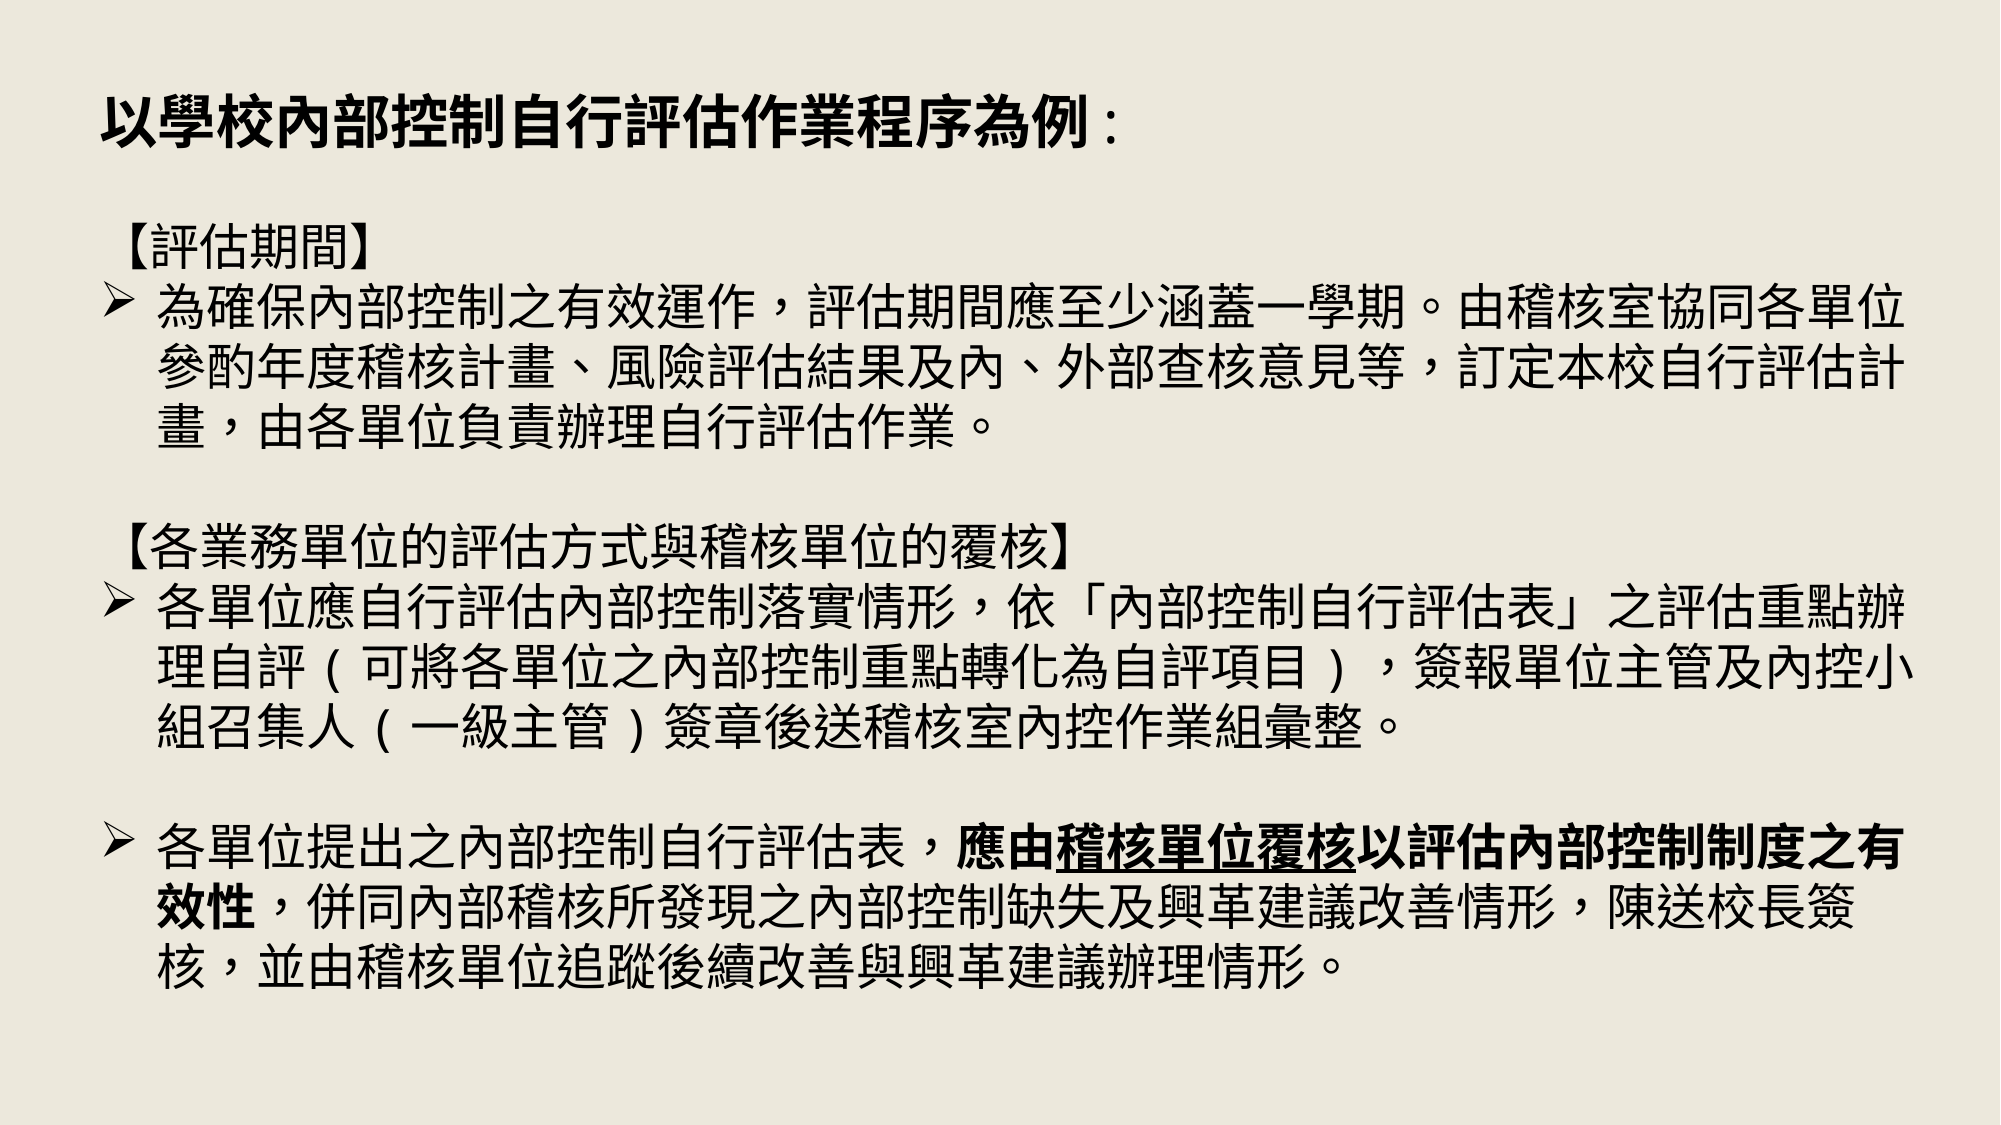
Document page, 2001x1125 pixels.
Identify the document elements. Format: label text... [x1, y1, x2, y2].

text_box 以學校內部控制自行評估作業程序為例: 【評估期間】 為確保內部控制之有效運作，評估期間應至少涵蓋一學期。由稽核室協同各單位參酌年度稽核計畫、風險評估結果及內、外部查核意見等，訂定本校自行評估計畫，由各單位負責辦理自行評估作業。 【各業務單位的評估方式與稽核單位的覆核】 各單位應自行評估內部控制落實情形，依「內部控制自行評估表」之評估重點辦理自評(可將各單位之內部控制重點轉化為自評項目)，簽報單位主管及內控小組召集人(一級主管)簽章後送稽核室內控作業組彙整。 各單位提出之內部控制自行評估表，應由稽核單位覆核以評估內部控制制度之有效性，併同內部稽核所發現之內部控制缺失及興革建議改善情形，陳送校長簽核，並由稽核單位追蹤後續改善與興革建議辦理情形。 [84, 78, 1952, 1003]
